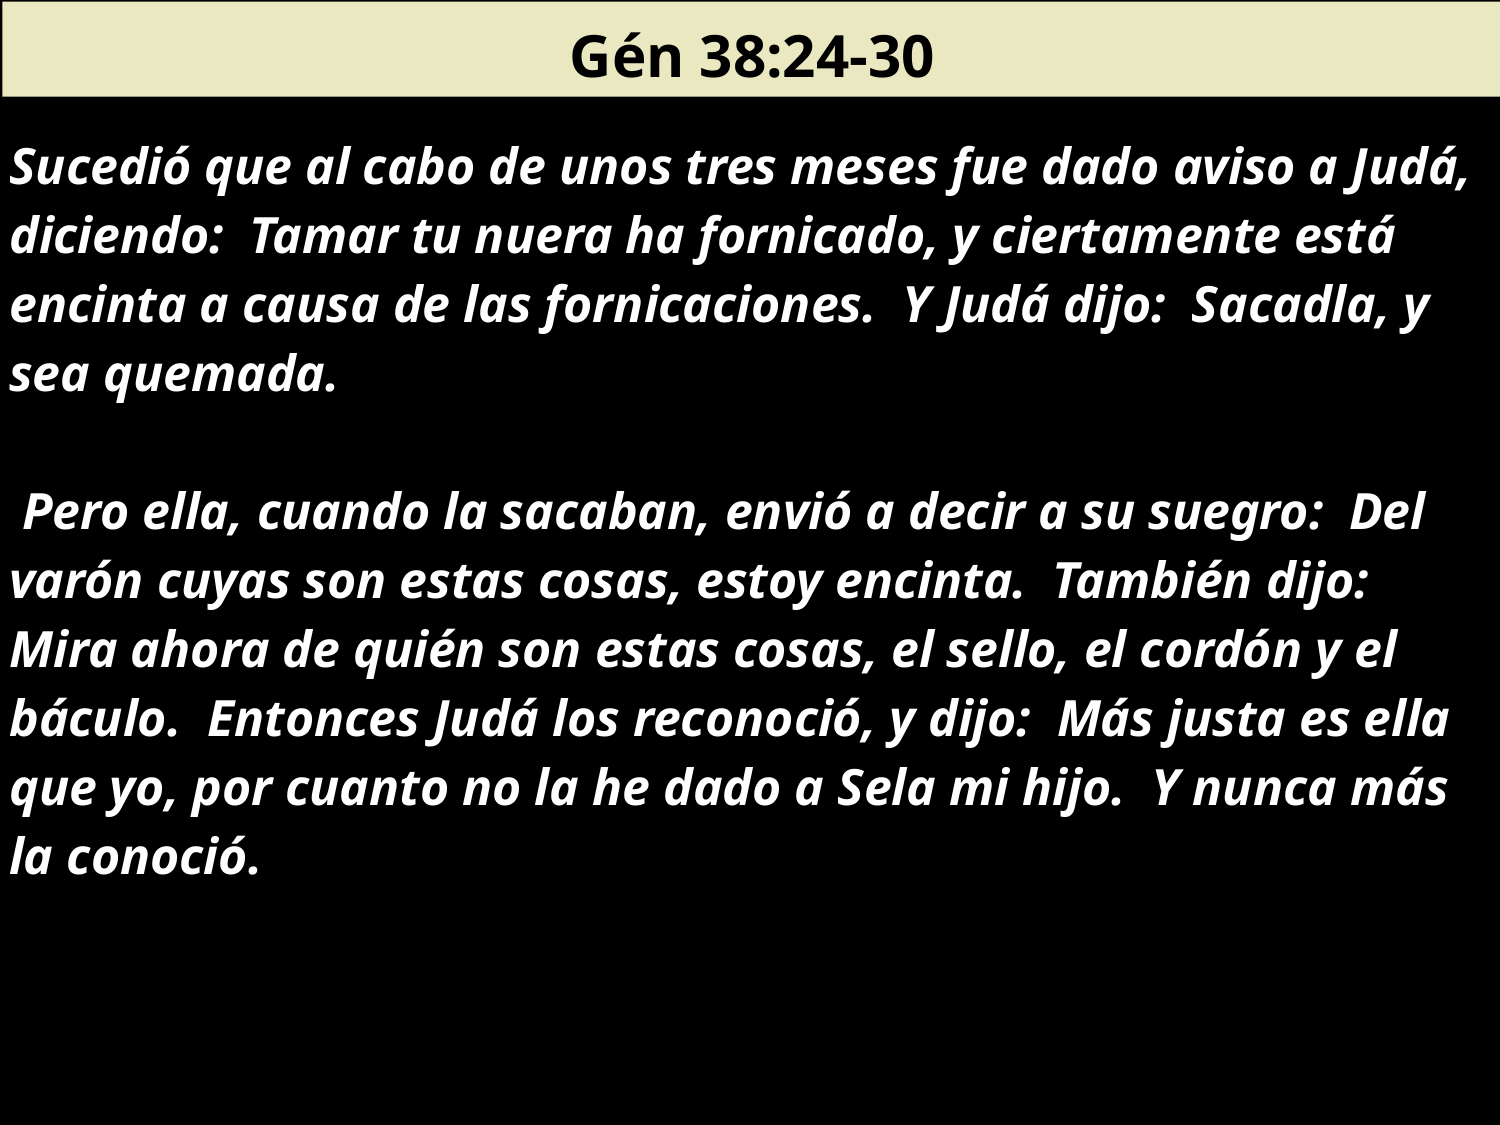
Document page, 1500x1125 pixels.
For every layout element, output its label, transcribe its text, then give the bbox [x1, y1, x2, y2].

text_box Gén 38:24-30 [2, 1, 1500, 97]
text_box Sucedió que al cabo de unos tres meses fue dado aviso a Judá, diciendo: Tamar tu nuera ha fornicado, y ciertamente está encinta a causa de las fornicaciones. Y Judá dijo: Sacadla, y sea quemada. Pero ella, cuando la sacaban, envió a decir a su suegro: Del varón cuyas son estas cosas, estoy encinta. También dijo: Mira ahora de quién son estas cosas, el sello, el cordón y el báculo. Entonces Judá los reconoció, y dijo: Más justa es ella que yo, por cuanto no la he dado a Sela mi hijo. Y nunca más la conoció. [0, 118, 1495, 892]
